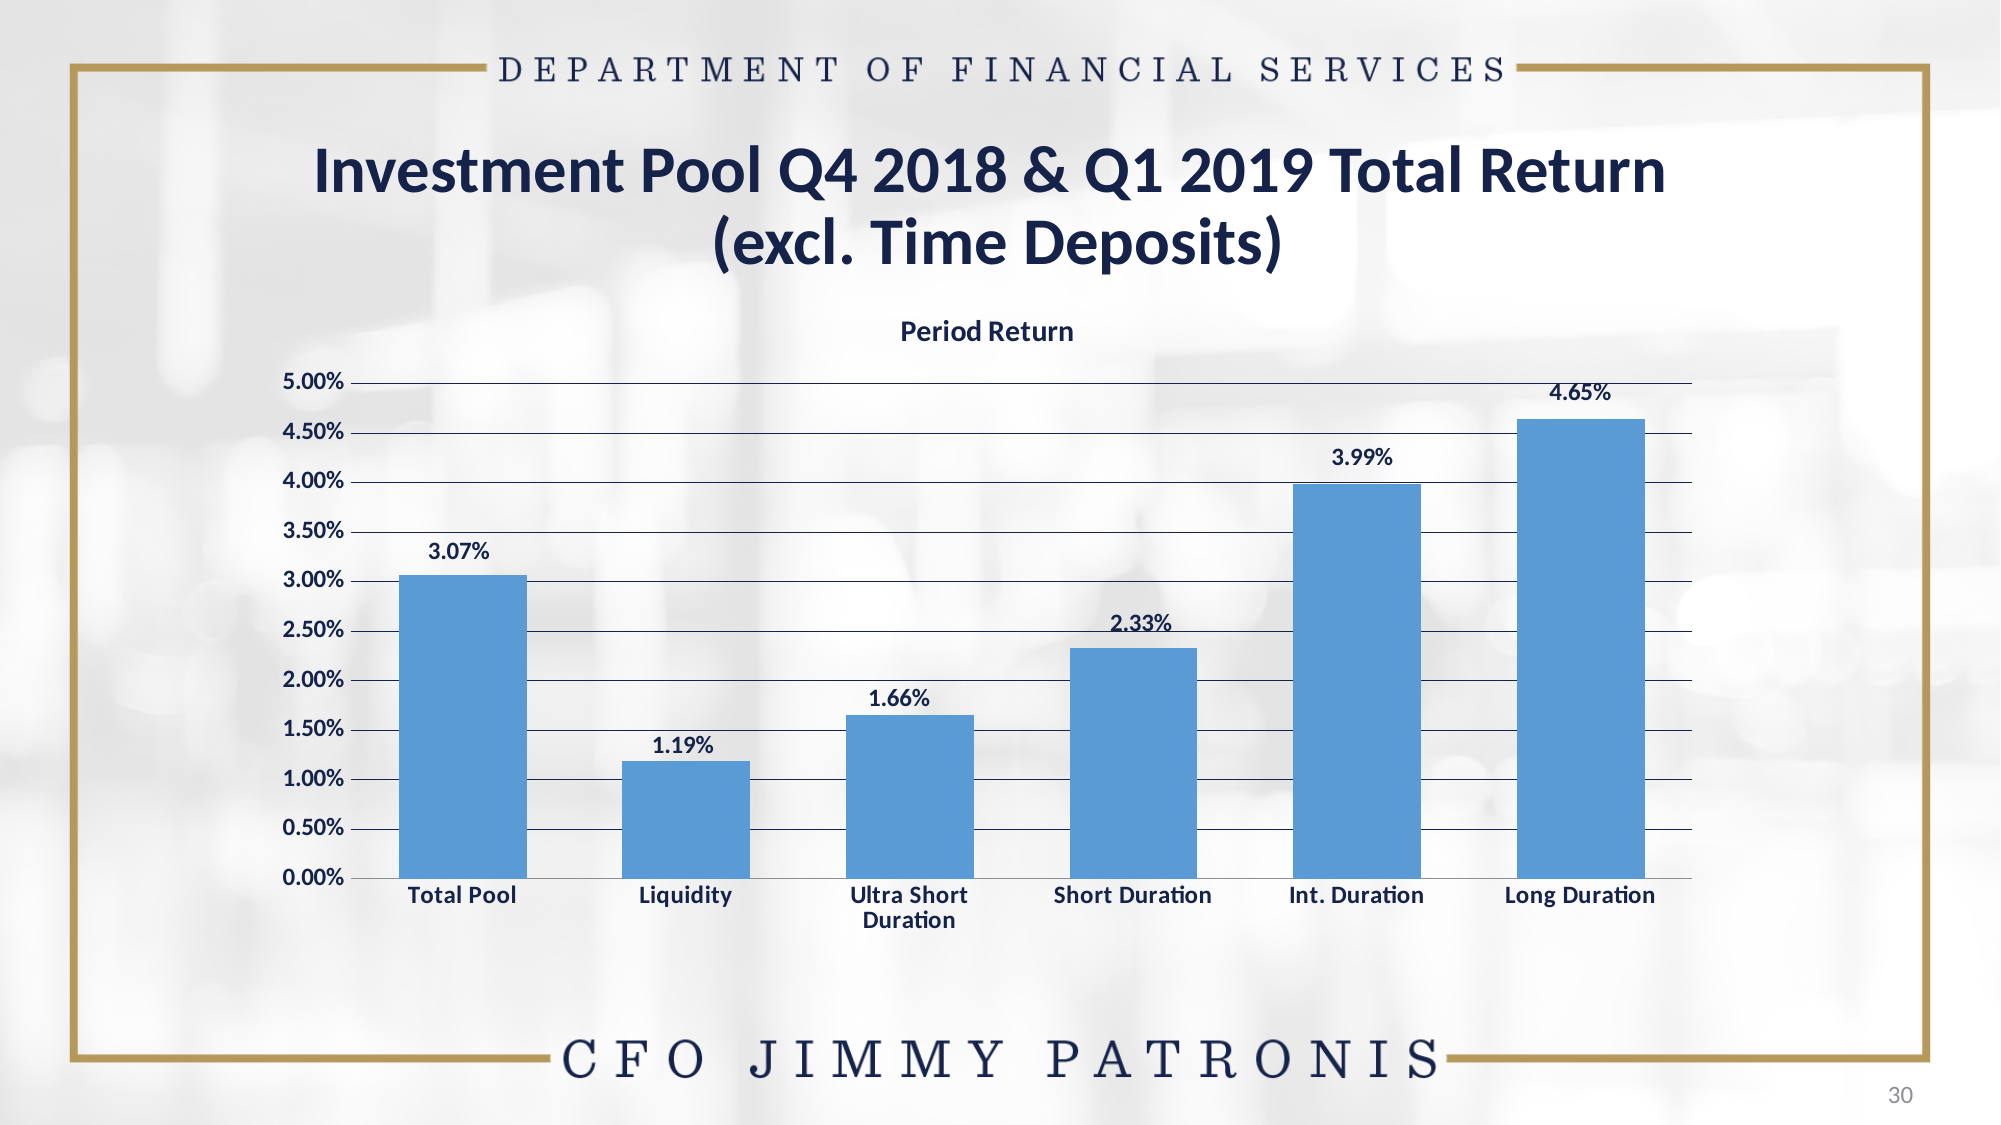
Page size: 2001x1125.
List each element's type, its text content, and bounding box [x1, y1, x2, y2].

title Investment Pool Q4 2018 & Q1 2019 Total Return (excl. Time Deposits) [96, 113, 1885, 301]
chart [253, 289, 1722, 949]
slide_number 30 [1478, 1063, 1929, 1124]
picture [0, 0, 2000, 1125]
